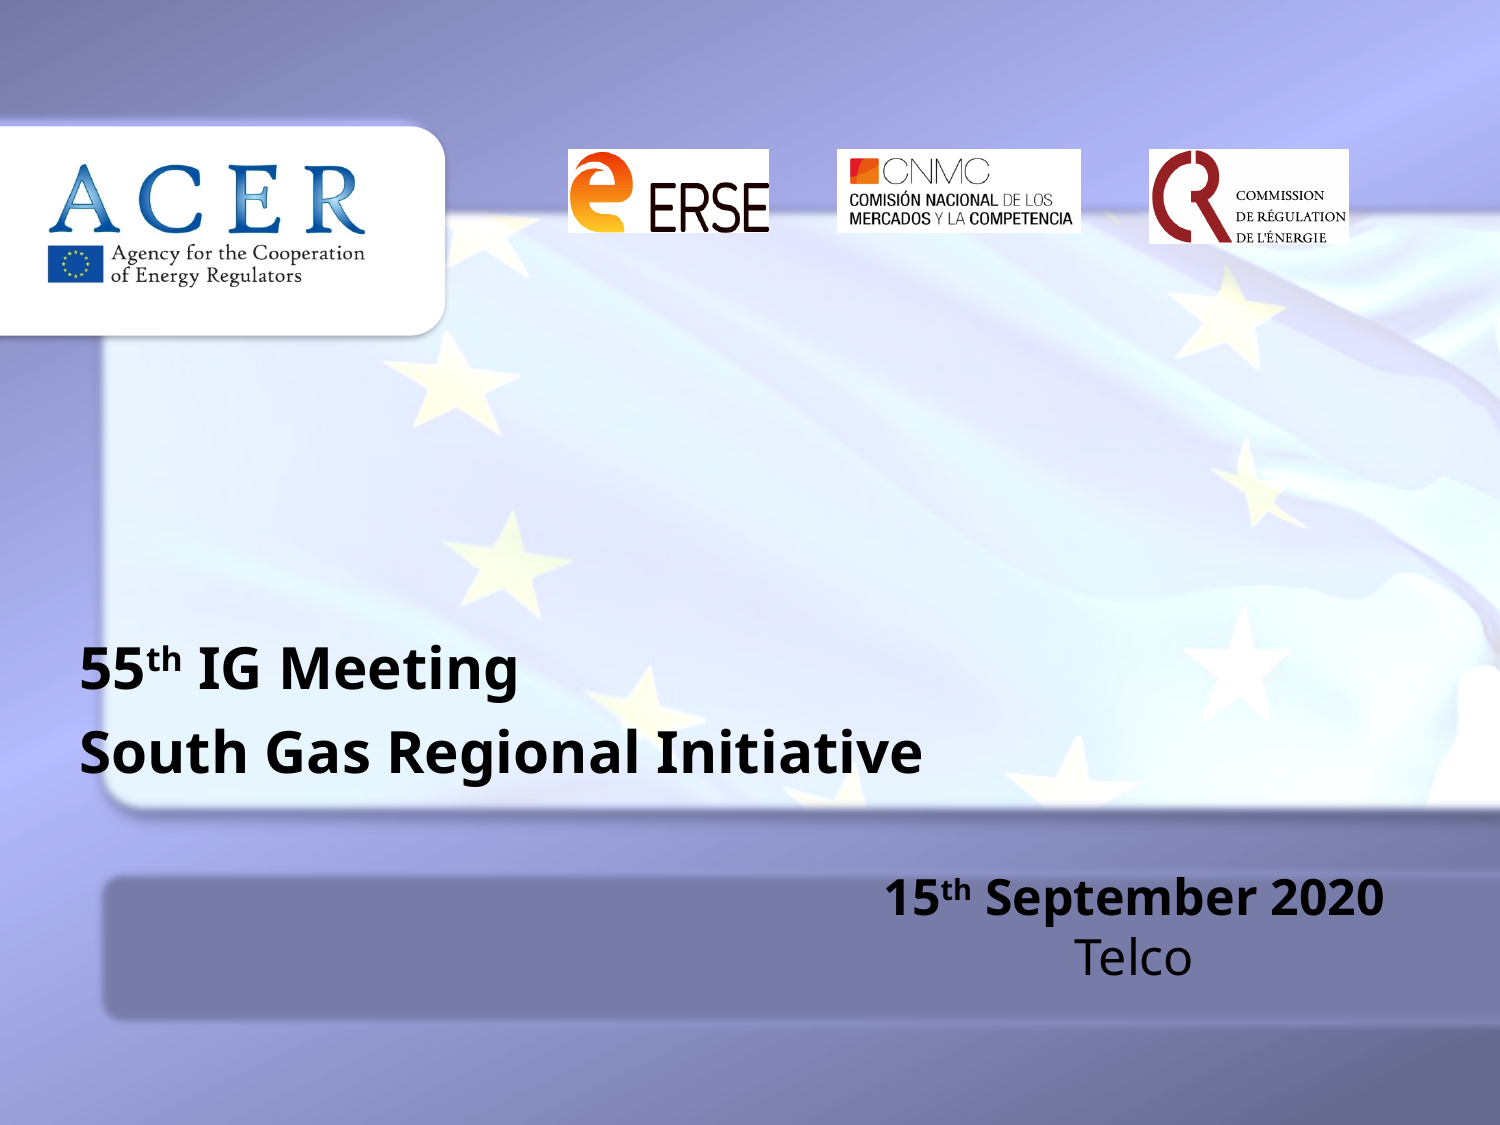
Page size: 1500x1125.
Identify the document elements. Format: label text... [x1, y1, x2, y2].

picture [1149, 149, 1349, 245]
picture [15, 138, 393, 311]
picture [567, 149, 770, 233]
subtitle 15th September 2020 Telco [768, 857, 1500, 1024]
text_box 55th IG Meeting South Gas Regional Initiative [64, 562, 1340, 839]
picture [837, 149, 1081, 233]
